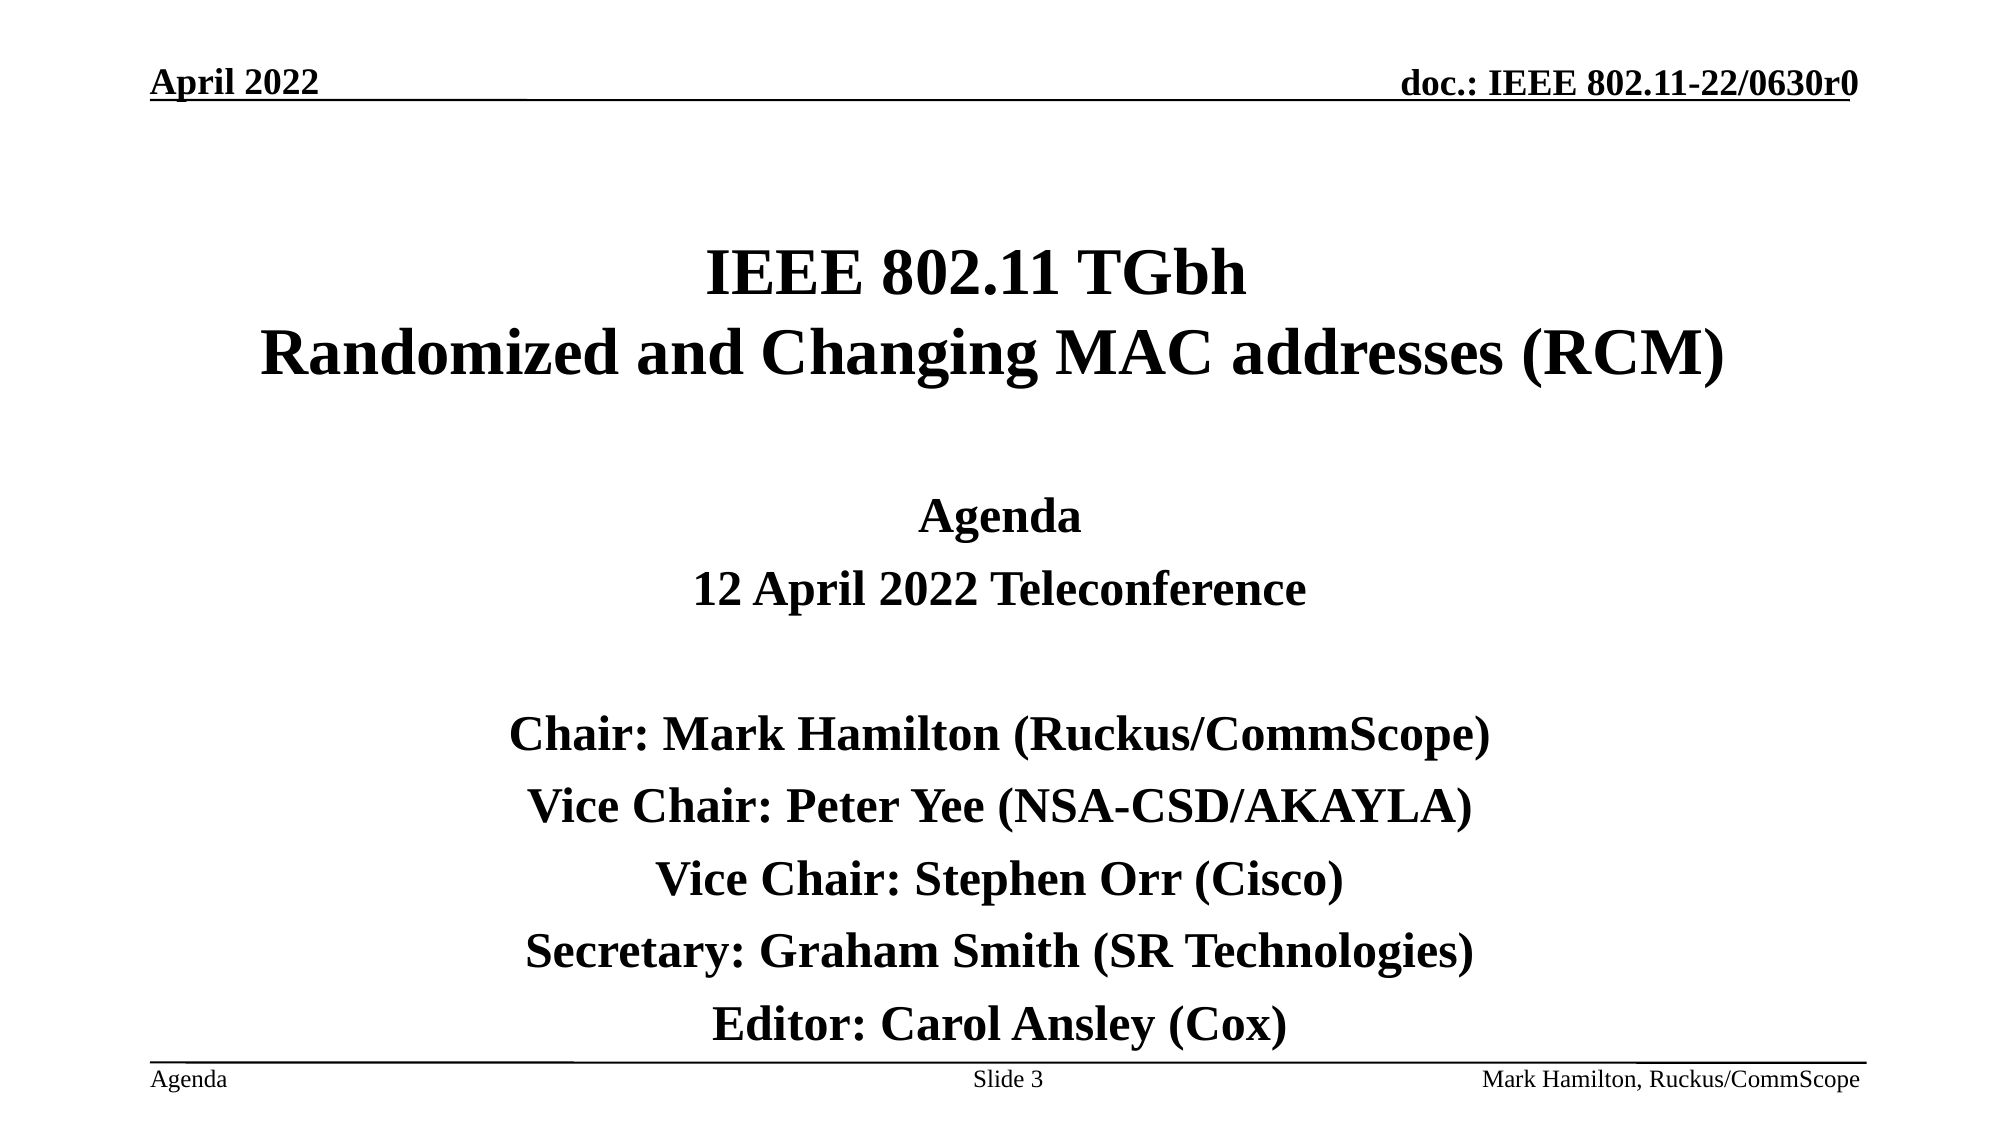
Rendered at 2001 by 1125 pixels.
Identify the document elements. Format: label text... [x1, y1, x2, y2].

subtitle Agenda 12 April 2022 Teleconference Chair: Mark Hamilton (Ruckus/CommScope) Vice Chair: Peter Yee (NSA-CSD/AKAYLA) Vice Chair: Stephen Orr (Cisco) Secretary: Graham Smith (SR Technologies) Editor: Carol Ansley (Cox) [299, 474, 1701, 763]
slide_number Slide 3 [950, 1061, 1067, 1123]
title IEEE 802.11 TGbh Randomized and Changing MAC addresses (RCM) [112, 187, 1876, 429]
